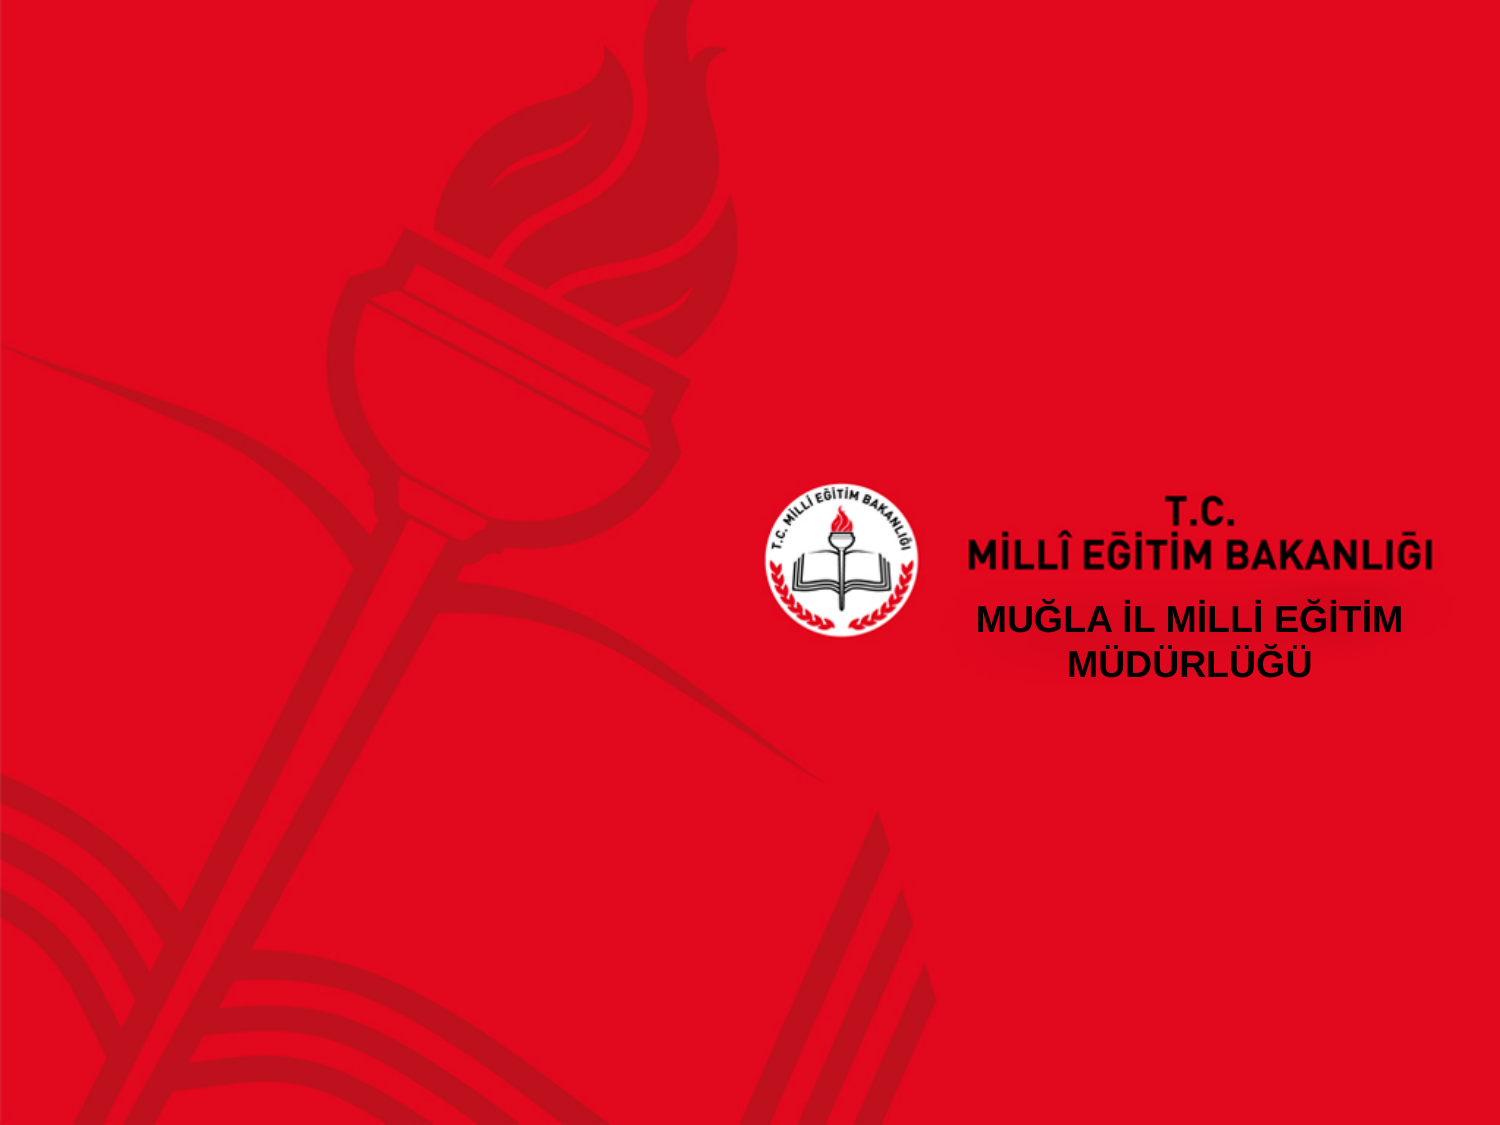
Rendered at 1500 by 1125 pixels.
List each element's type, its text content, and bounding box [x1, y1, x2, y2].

title MUĞLA İL MİLLİ EĞİTİM MÜDÜRLÜĞÜ [879, 597, 1500, 728]
picture [0, 0, 1500, 1125]
